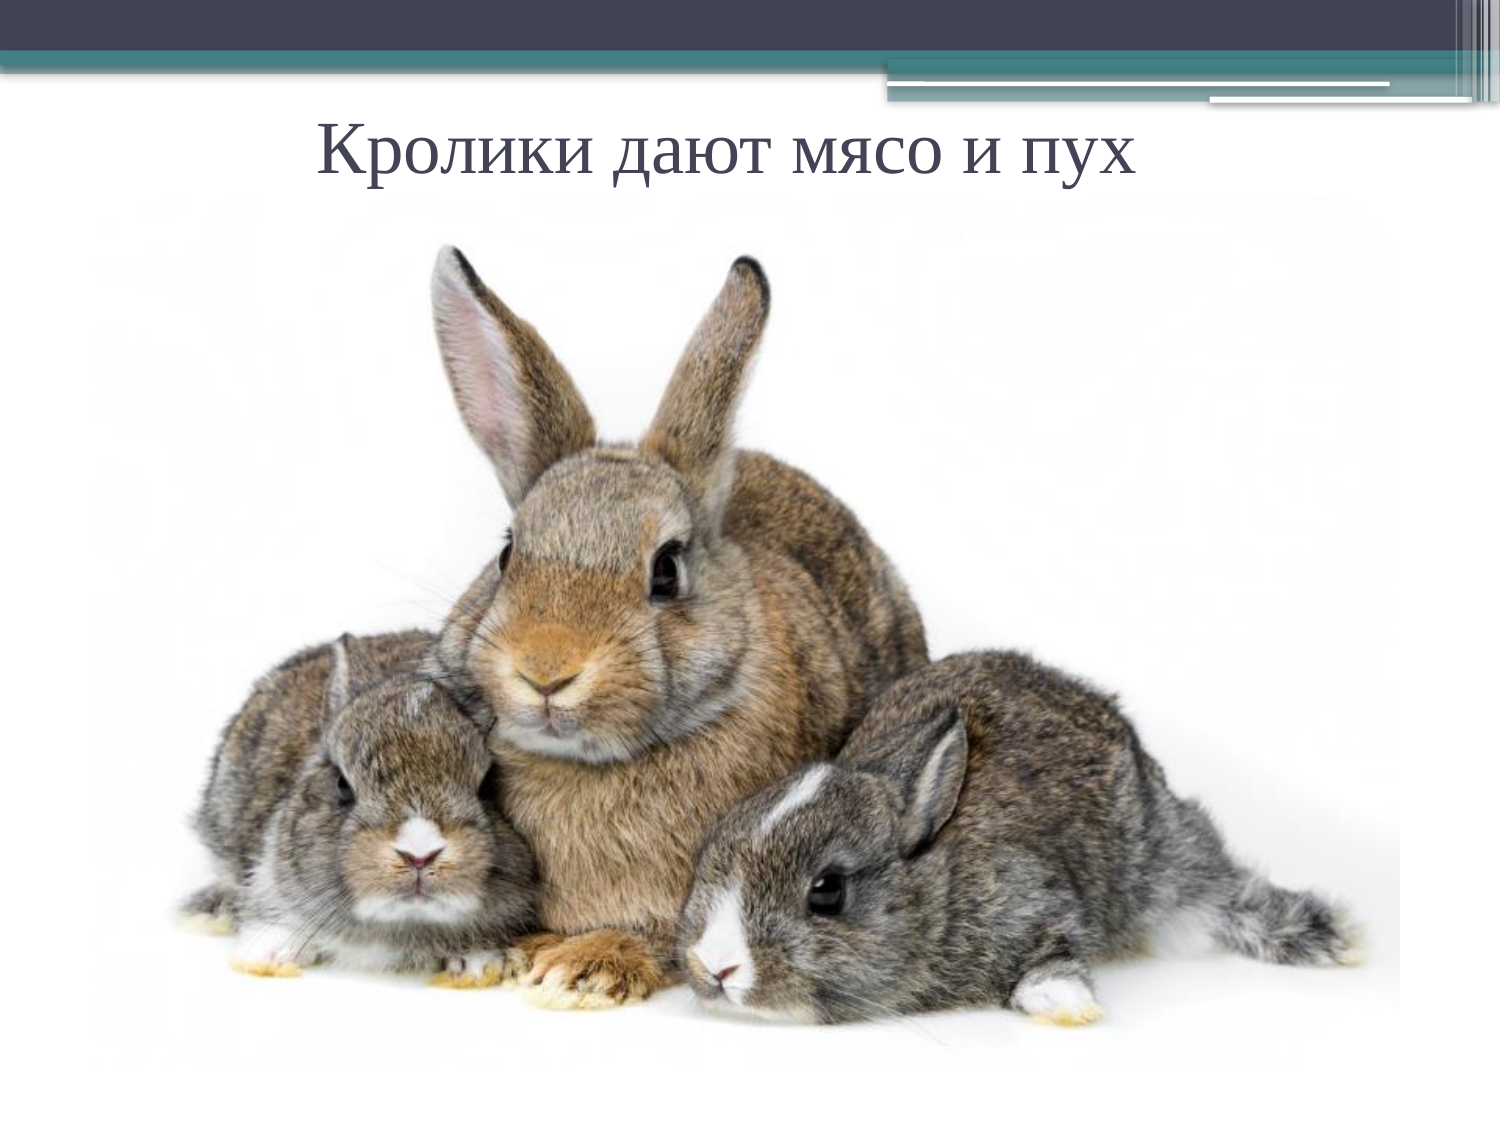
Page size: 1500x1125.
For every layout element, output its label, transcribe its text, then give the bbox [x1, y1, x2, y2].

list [88, 195, 1400, 1072]
title Кролики дают мясо и пух [76, 90, 1427, 197]
